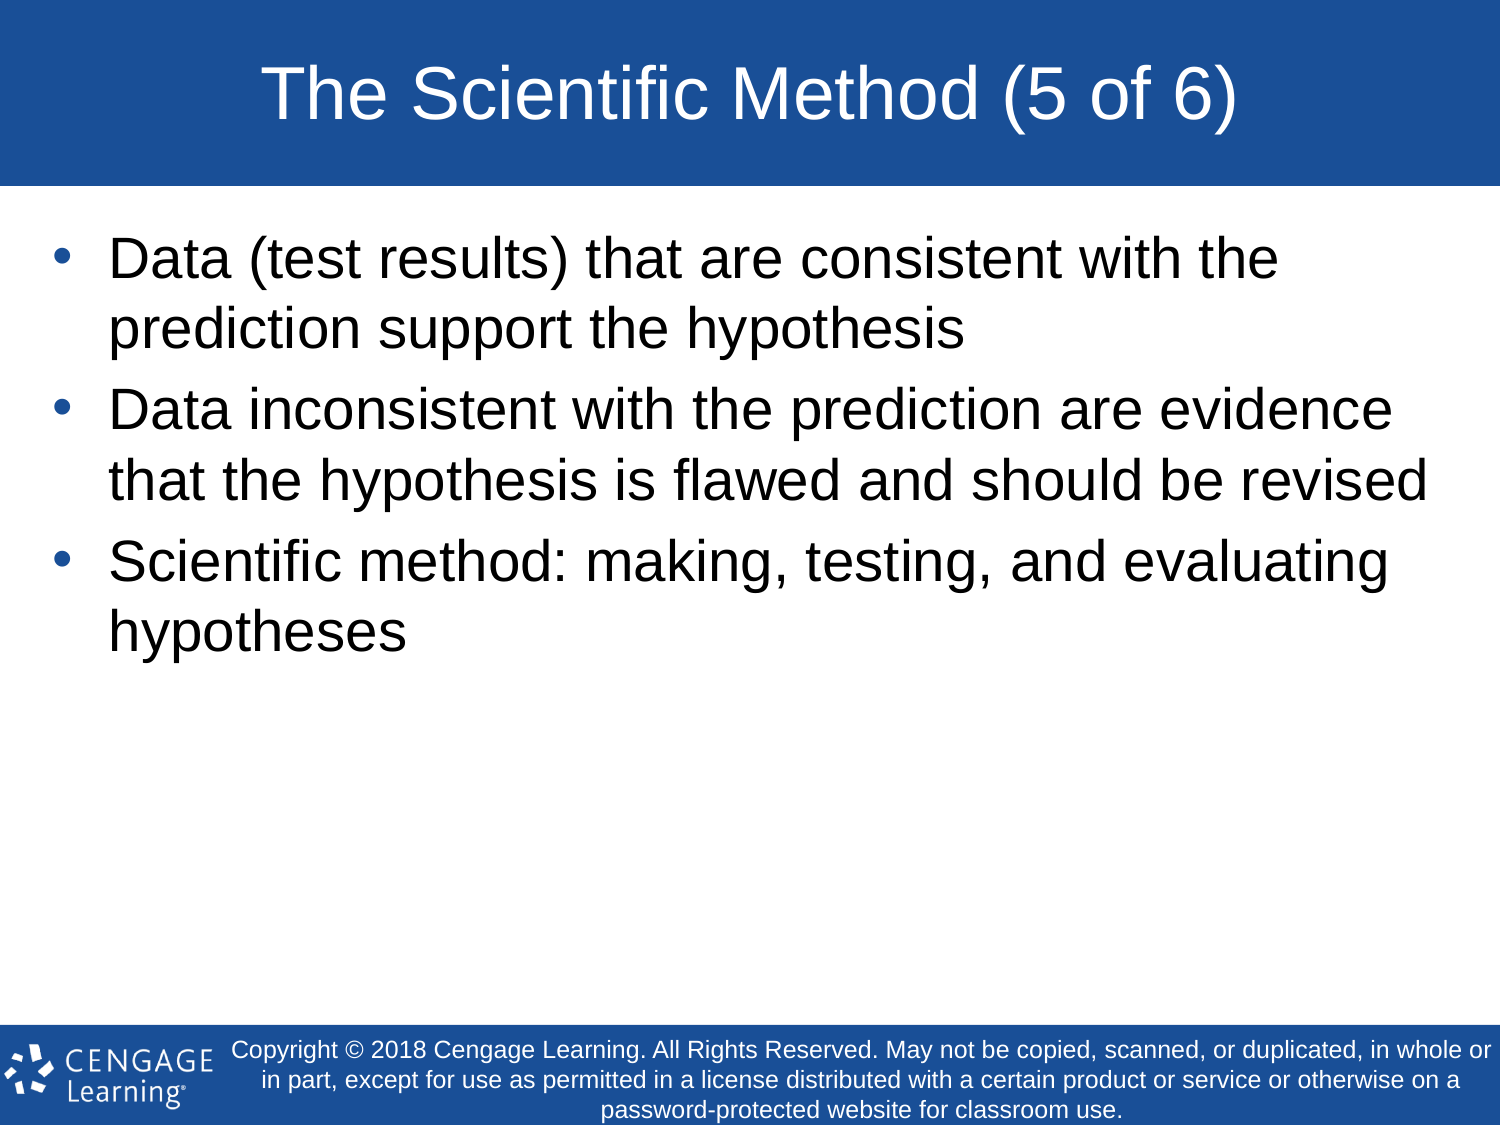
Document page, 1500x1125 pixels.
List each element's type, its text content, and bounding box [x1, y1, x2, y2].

title The Scientific Method (5 of 6) [7, 4, 1493, 175]
picture [0, 1040, 216, 1113]
list Data (test results) that are consistent with the prediction support the hypothesis Data inconsistent with the prediction are evidence that the hypothesis is flawed and should be revised Scientific method: making, testing, and evaluating hypotheses [37, 212, 1475, 1005]
